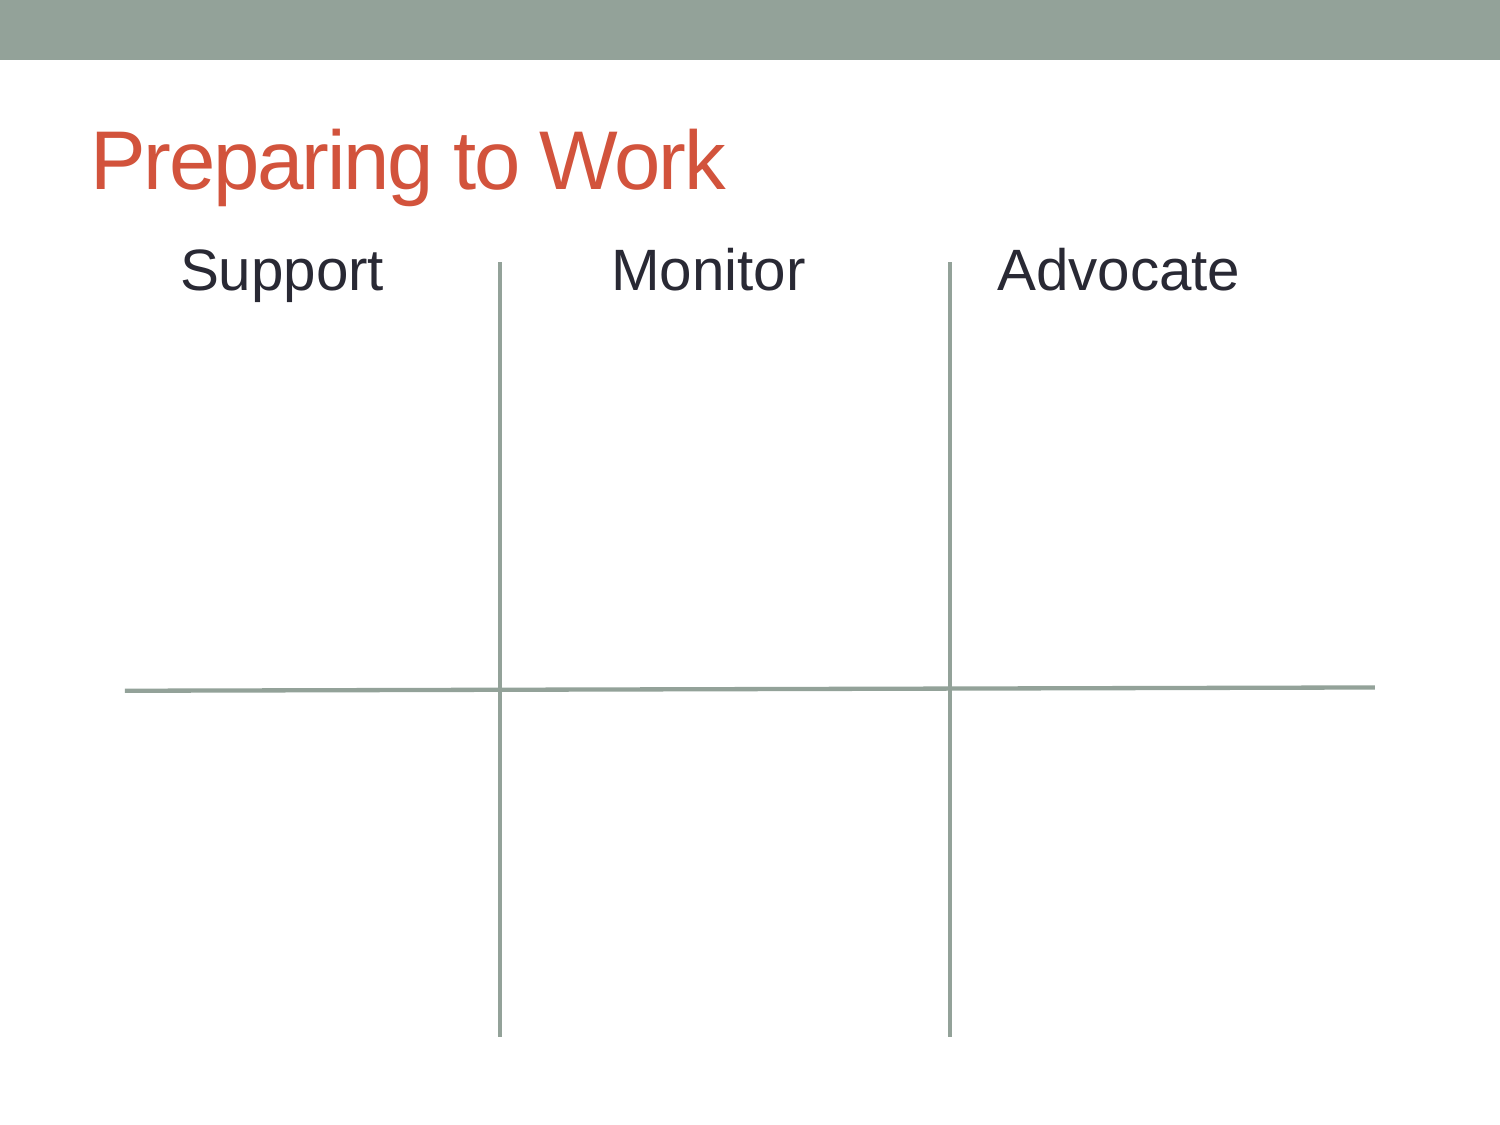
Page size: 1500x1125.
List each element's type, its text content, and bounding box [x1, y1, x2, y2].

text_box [124, 687, 1376, 691]
title Preparing to Work [75, 87, 1425, 225]
list Support Monitor Advocate [75, 224, 1375, 1063]
